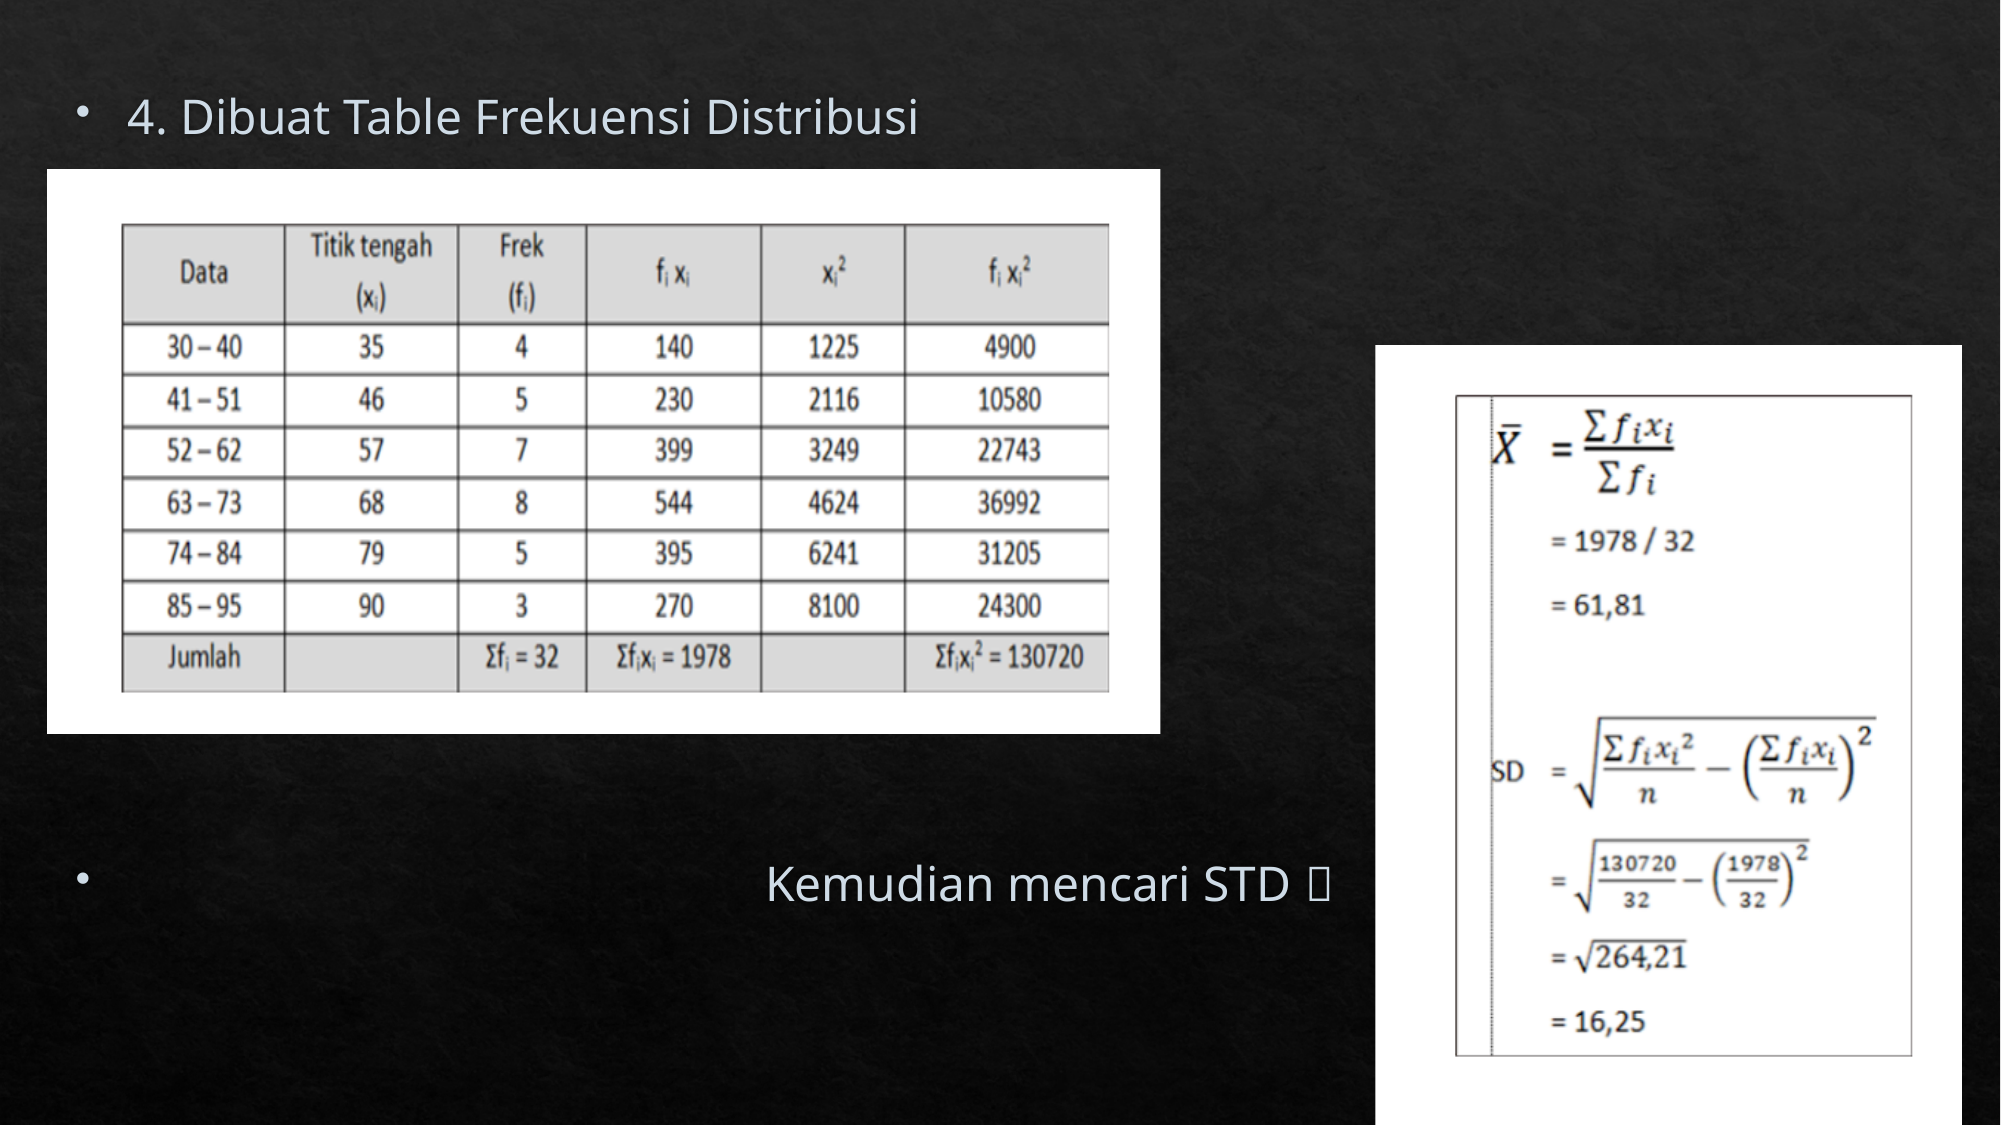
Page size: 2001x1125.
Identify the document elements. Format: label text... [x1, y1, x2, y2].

picture [46, 168, 1161, 734]
picture [1375, 345, 1963, 1125]
list 4. Dibuat Table Frekuensi Distribusi Kemudian mencari STD  [56, 73, 1953, 1056]
